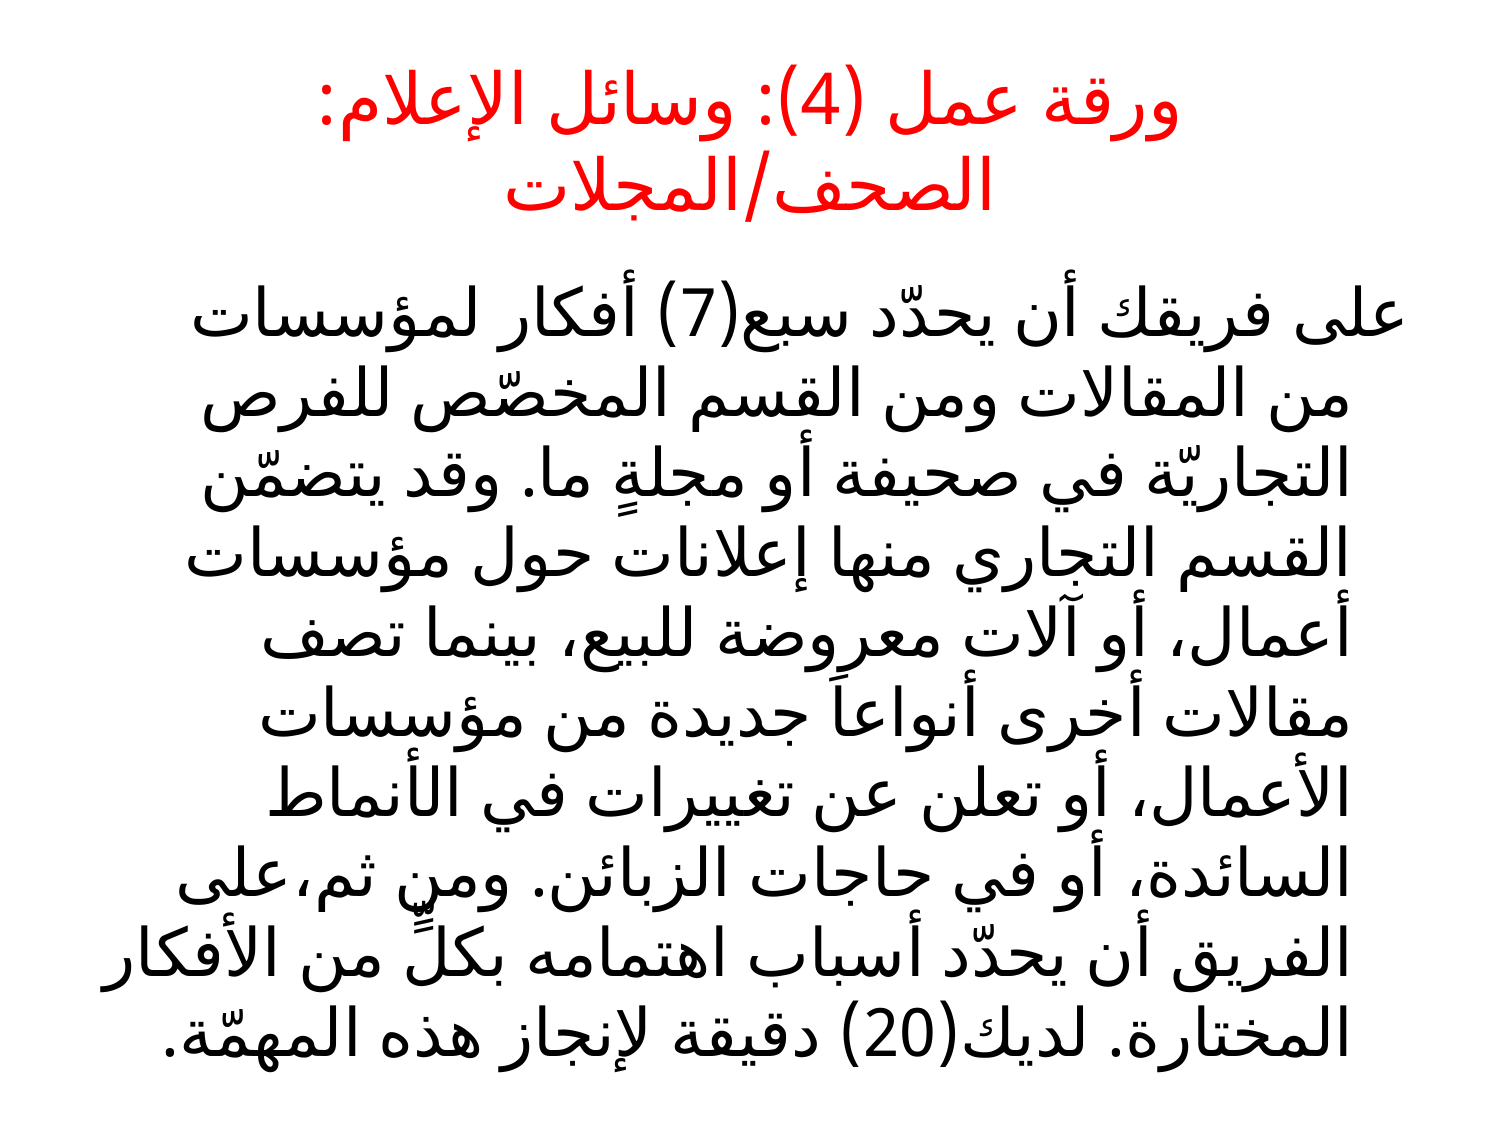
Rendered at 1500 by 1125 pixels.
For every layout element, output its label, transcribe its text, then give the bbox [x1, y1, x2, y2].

title ورقة عمل (4): وسائل الإعلام: الصحف/المجلات [75, 45, 1425, 233]
list على فريقك أن يحدّد سبع(7) أفكار لمؤسسات من المقالات ومن القسم المخصّص للفرص التجاريّة في صحيفة أو مجلةٍ ما. وقد يتضمّن القسم التجاري منها إعلانات حول مؤسسات أعمال، أو آلات معروضة للبيع، بينما تصف مقالات أخرى أنواعاَ جديدة من مؤسسات الأعمال، أو تعلن عن تغييرات في الأنماط السائدة، أو في حاجات الزبائن. ومن ثم،على الفريق أن يحدّد أسباب اهتمامه بكلٍّ من الأفكار المختارة. لديك(20) دقيقة لإنجاز هذه المهمّة. [75, 262, 1425, 1005]
